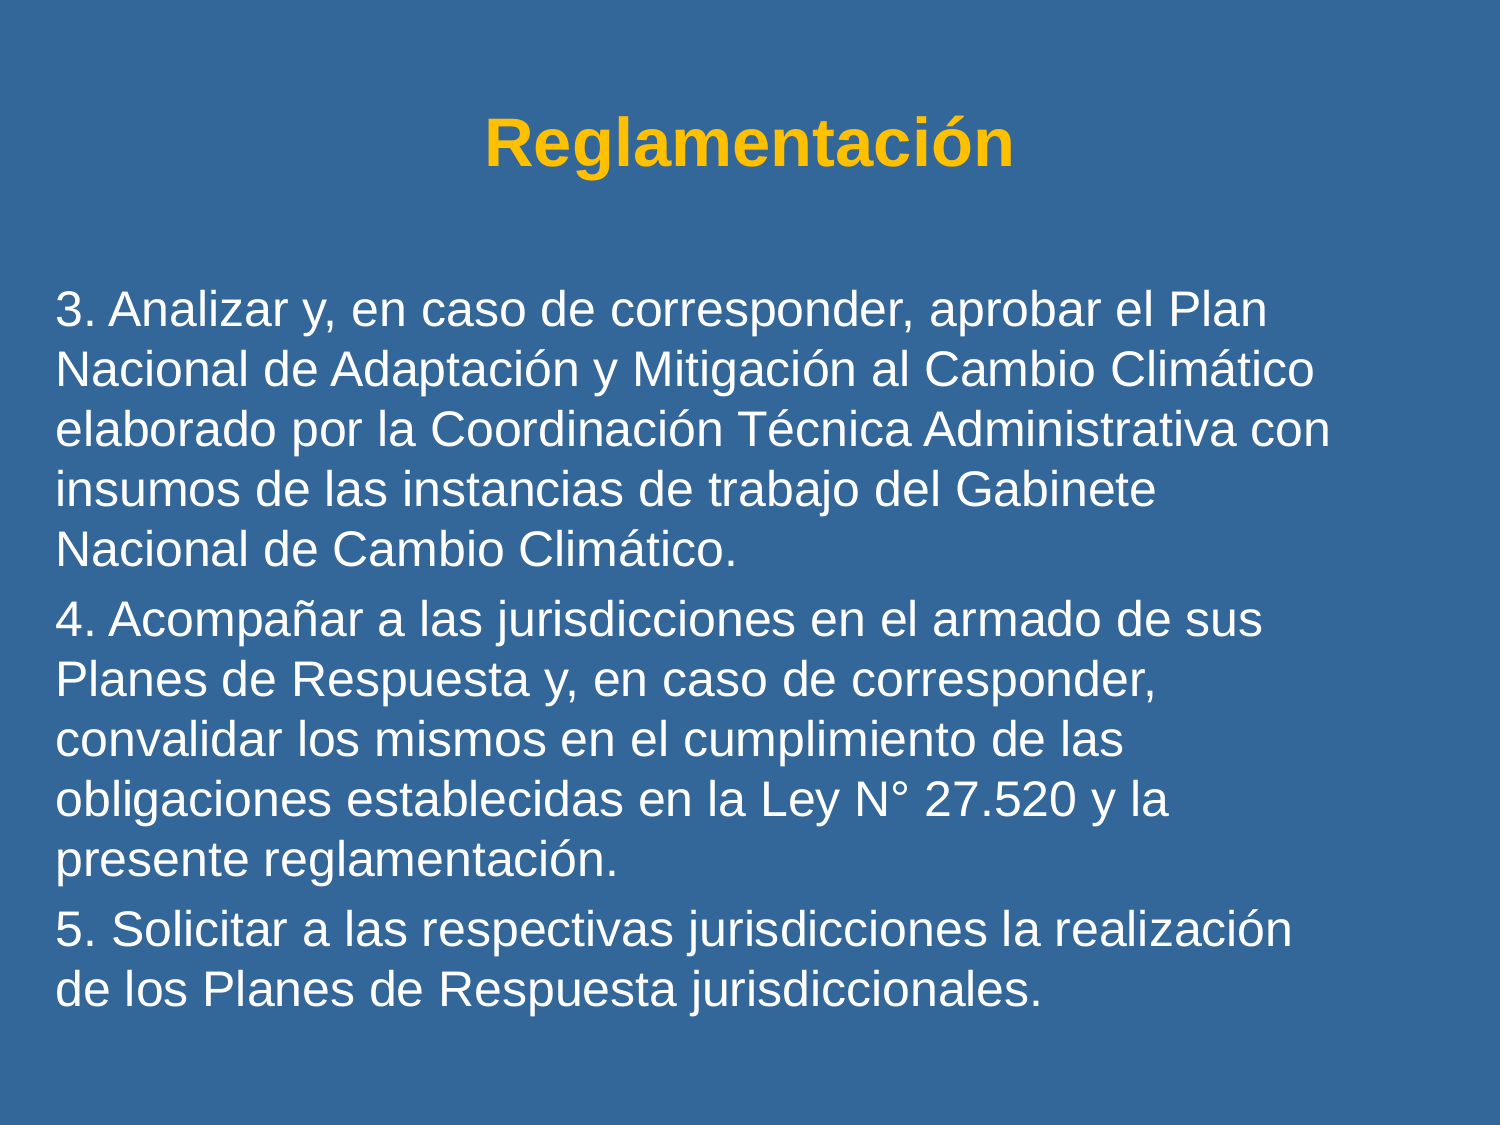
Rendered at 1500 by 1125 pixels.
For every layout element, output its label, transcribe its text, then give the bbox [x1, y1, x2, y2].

title Reglamentación [75, 45, 1425, 233]
list 3. Analizar y, en caso de corresponder, aprobar el Plan Nacional de Adaptación y Mitigación al Cambio Climático elaborado por la Coordinación Técnica Administrativa con insumos de las instancias de trabajo del Gabinete Nacional de Cambio Climático. 4. Acompañar a las jurisdicciones en el armado de sus Planes de Respuesta y, en caso de corresponder, convalidar los mismos en el cumplimiento de las obligaciones establecidas en la Ley N° 27.520 y la presente reglamentación. 5. Solicitar a las respectivas jurisdicciones la realización de los Planes de Respuesta jurisdiccionales. [40, 199, 1373, 1050]
